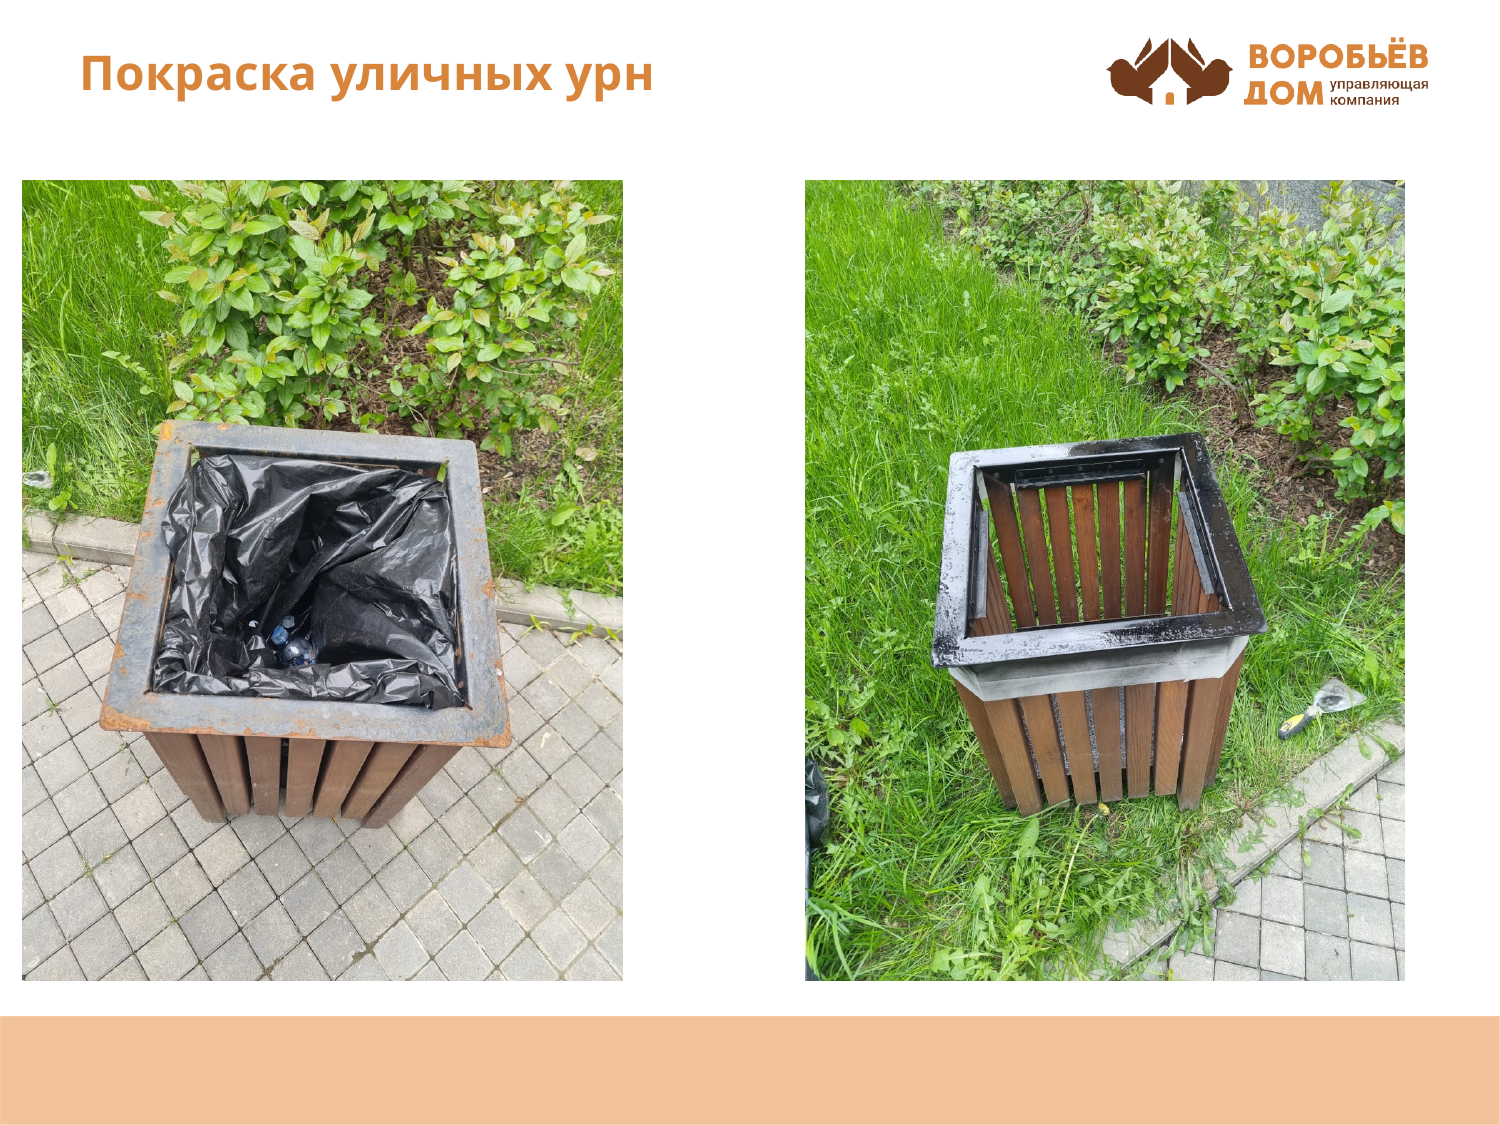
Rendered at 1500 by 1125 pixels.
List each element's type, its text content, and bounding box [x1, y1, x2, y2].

picture [22, 180, 623, 981]
picture [805, 180, 1405, 981]
picture [1105, 37, 1428, 106]
text_box Покраска уличных урн [64, 50, 1099, 93]
picture [0, 1016, 1500, 1125]
